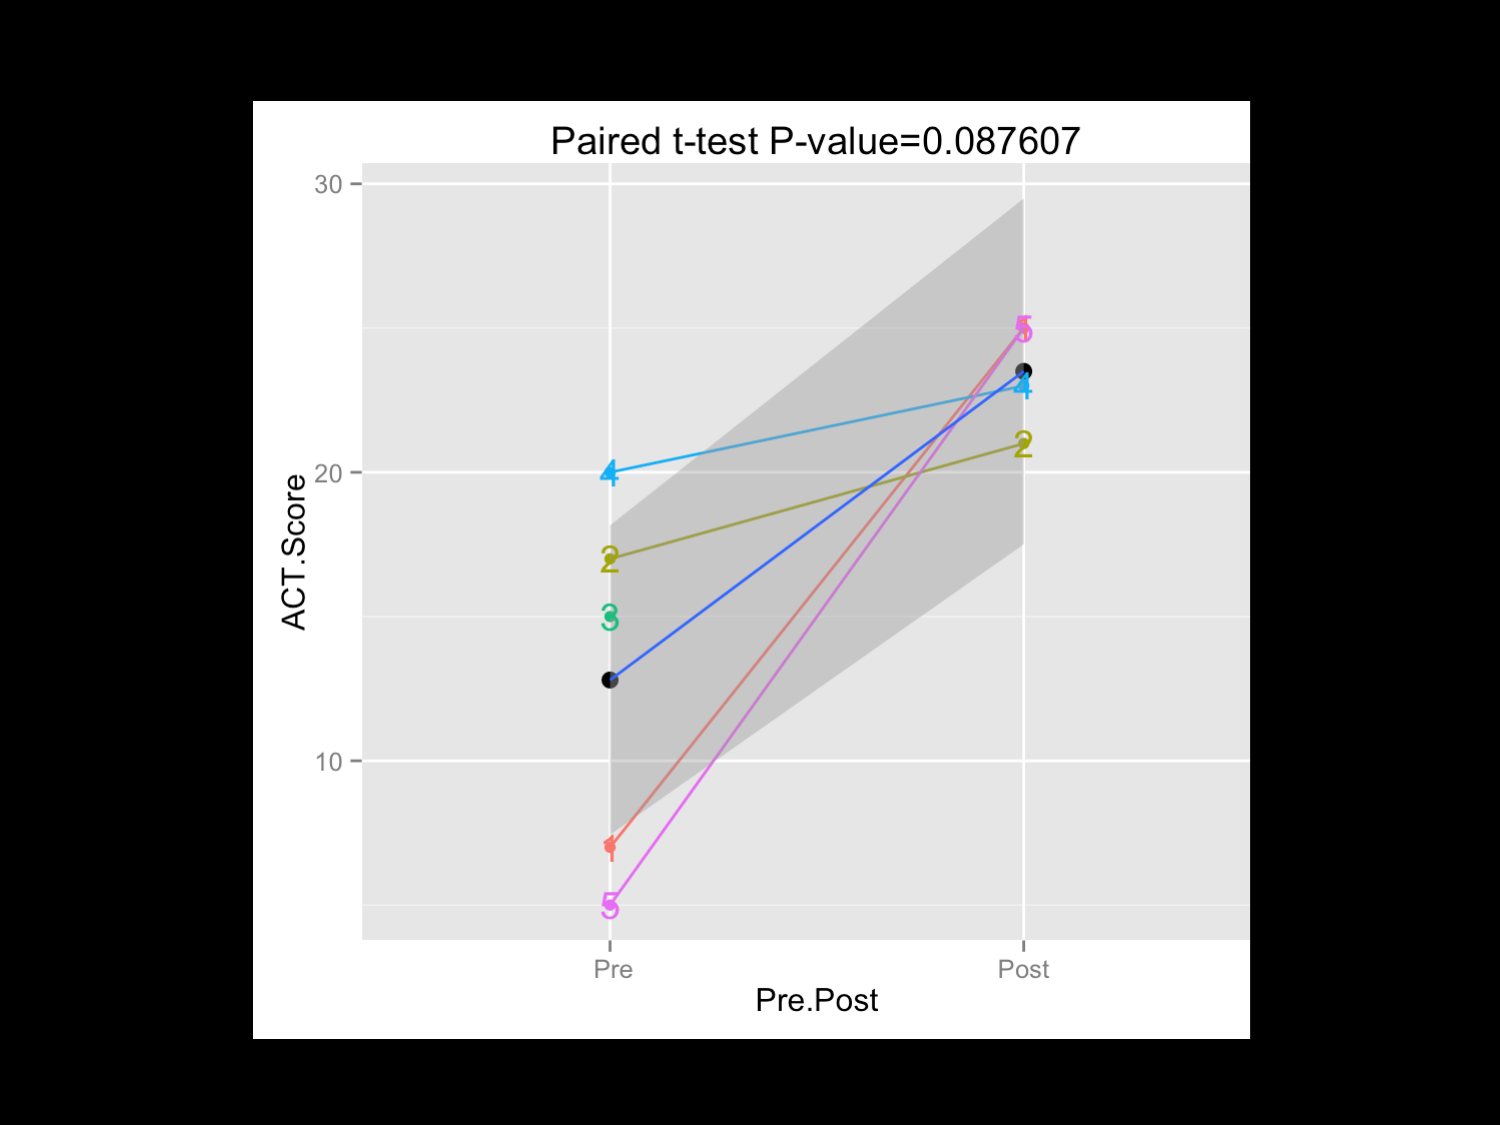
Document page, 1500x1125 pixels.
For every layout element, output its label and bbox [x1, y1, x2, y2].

picture [224, 100, 1251, 1063]
